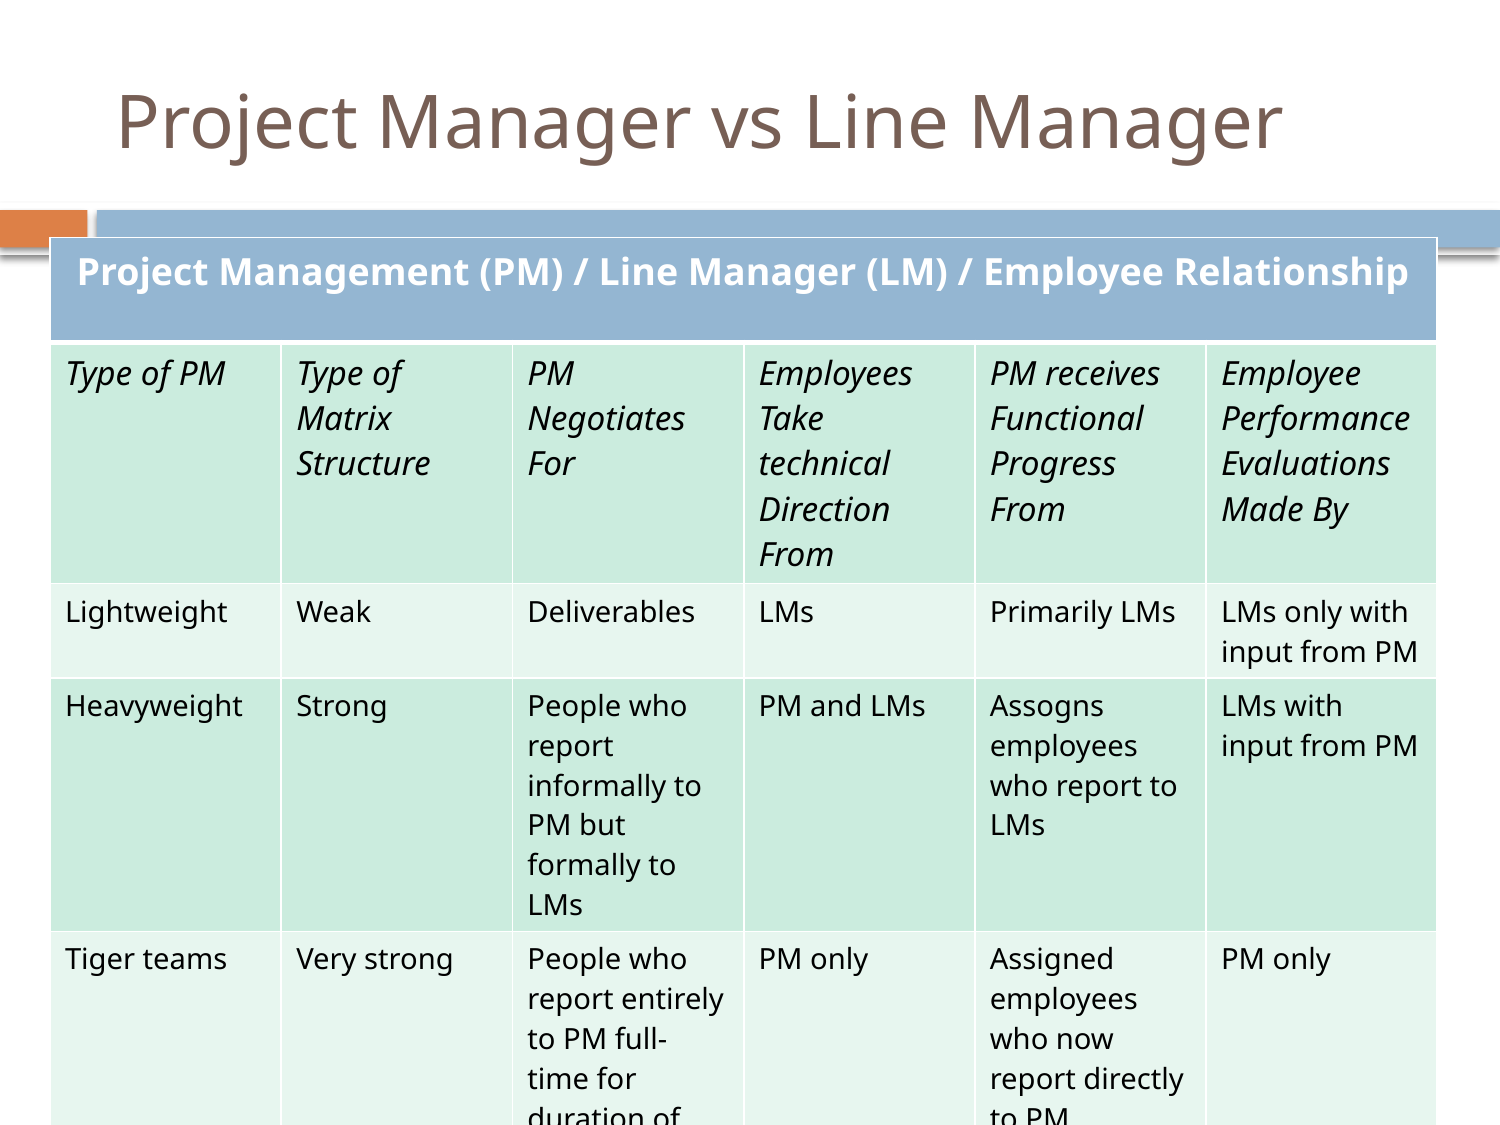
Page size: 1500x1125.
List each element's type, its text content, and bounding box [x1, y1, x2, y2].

table_cell Very strong [282, 932, 512, 1125]
table_cell PM only [745, 932, 974, 1125]
table_cell Type of Matrix Structure [282, 345, 512, 583]
table_cell LMs only with input from PM [1207, 584, 1436, 677]
table_cell Tiger teams [51, 932, 280, 1125]
table_cell LMs [745, 584, 974, 677]
table_cell Heavyweight [51, 679, 280, 931]
table_cell Employees Take technical Direction From [745, 345, 974, 583]
table_cell PM and LMs [745, 679, 974, 931]
table_cell PM Negotiates For [513, 345, 743, 583]
table_cell Employee Performance Evaluations Made By [1207, 345, 1436, 583]
table_cell Weak [282, 584, 512, 677]
table_cell People who report informally to PM but formally to LMs [513, 679, 743, 931]
table_cell Strong [282, 679, 512, 931]
table_cell Deliverables [513, 584, 743, 677]
table_header Project Management (PM) / Line Manager (LM) / Employee Relationship [51, 238, 1436, 340]
table_cell Assigned employees who now report directly to PM [976, 932, 1205, 1125]
table_cell LMs with input from PM [1207, 679, 1436, 931]
table_cell PM only [1207, 932, 1436, 1125]
title Project Manager vs Line Manager [100, 37, 1438, 200]
table_cell Primarily LMs [976, 584, 1205, 677]
table_cell Lightweight [51, 584, 280, 677]
table_cell Assogns employees who report to LMs [976, 679, 1205, 931]
table_cell PM receives Functional Progress From [976, 345, 1205, 583]
table_cell People who report entirely to PM full-time for duration of project [513, 932, 743, 1125]
table_cell Type of PM [51, 345, 280, 583]
